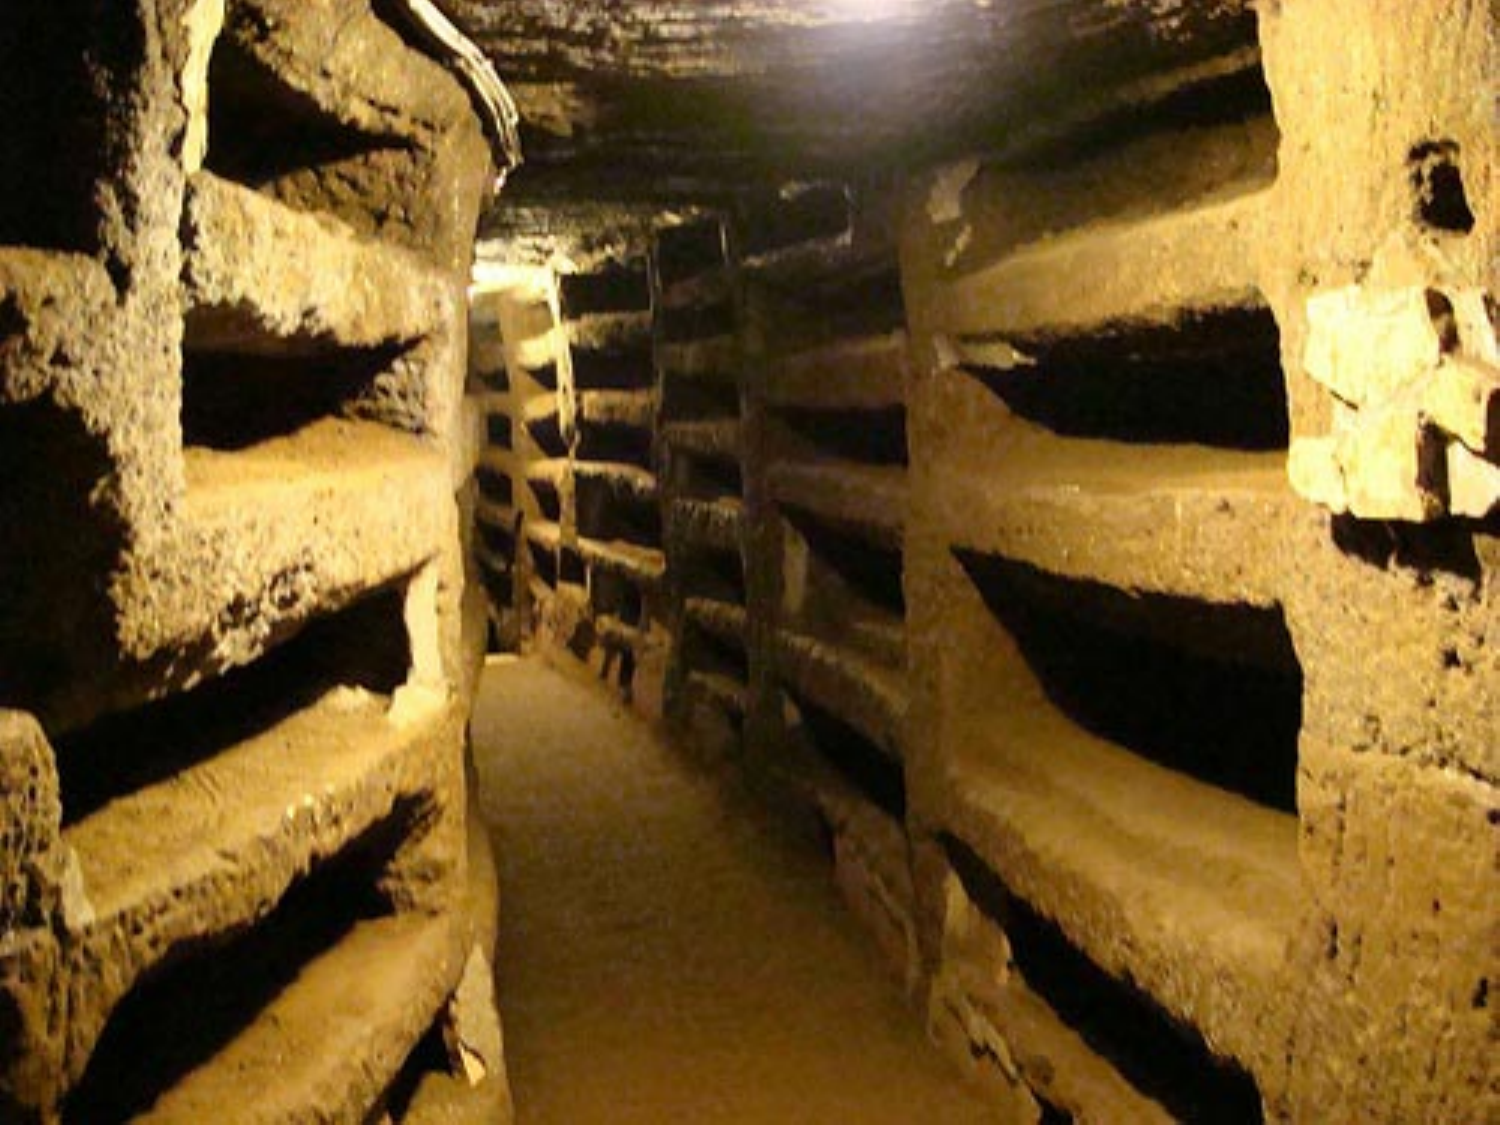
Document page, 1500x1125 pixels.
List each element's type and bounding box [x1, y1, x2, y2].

list [0, 0, 1500, 1125]
